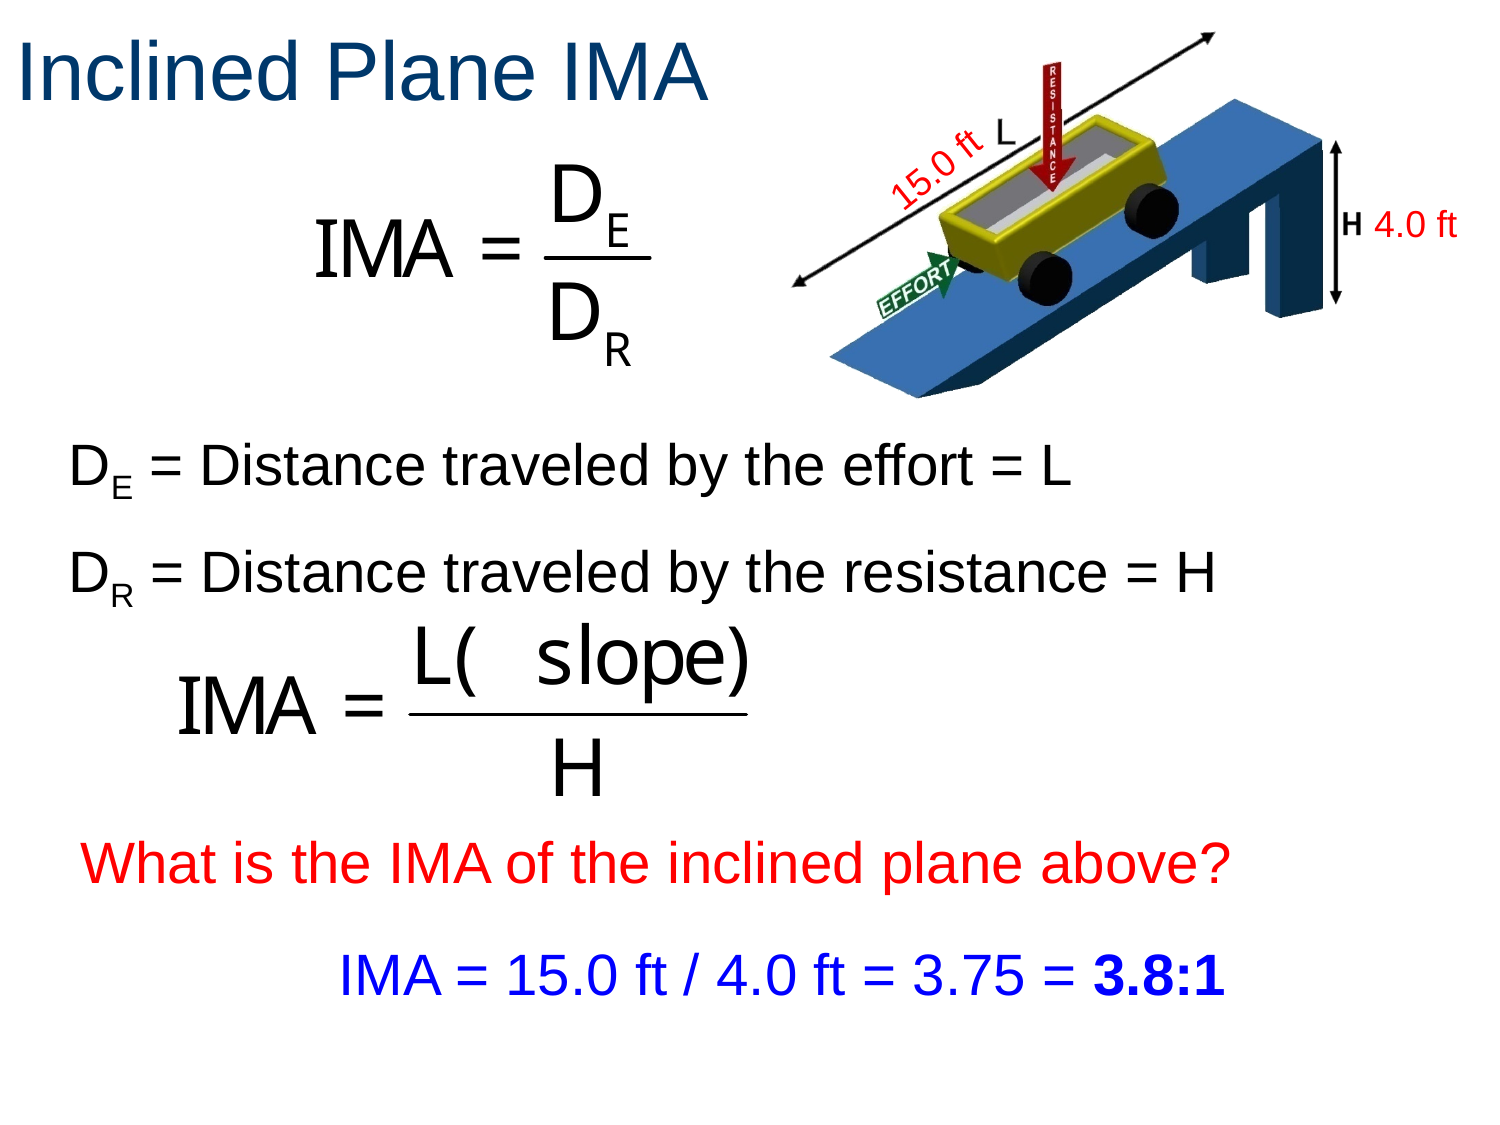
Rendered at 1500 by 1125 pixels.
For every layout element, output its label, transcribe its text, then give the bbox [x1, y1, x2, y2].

text_box What is the IMA of the inclined plane above? [65, 817, 1399, 903]
text_box IMA = 15.0 ft / 4.0 ft = 3.75 = 3.8:1 [323, 929, 1281, 1015]
text_box DE = Distance traveled by the effort = L [54, 419, 1320, 514]
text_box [307, 136, 664, 386]
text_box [169, 606, 762, 816]
title Inclined Plane IMA [0, 0, 815, 135]
text_box 4.0 ft [1375, 192, 1500, 252]
text_box DR = Distance traveled by the resistance = H [53, 527, 1399, 622]
picture [782, 26, 1371, 407]
